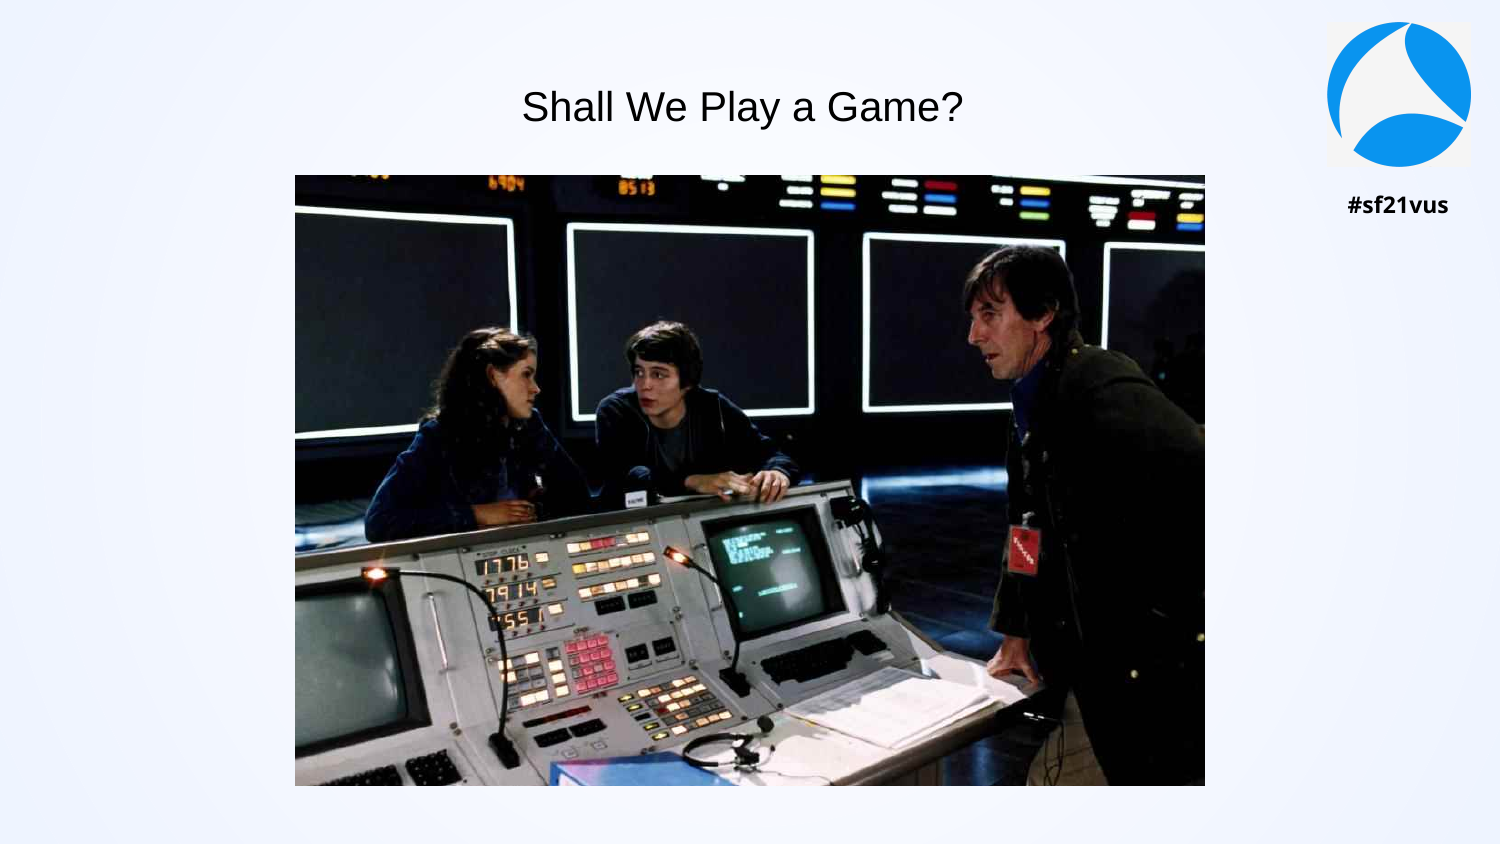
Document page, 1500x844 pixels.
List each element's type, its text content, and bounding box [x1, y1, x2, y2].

picture [1327, 22, 1471, 167]
picture [295, 175, 1205, 786]
title Shall We Play a Game? [86, 72, 1414, 127]
